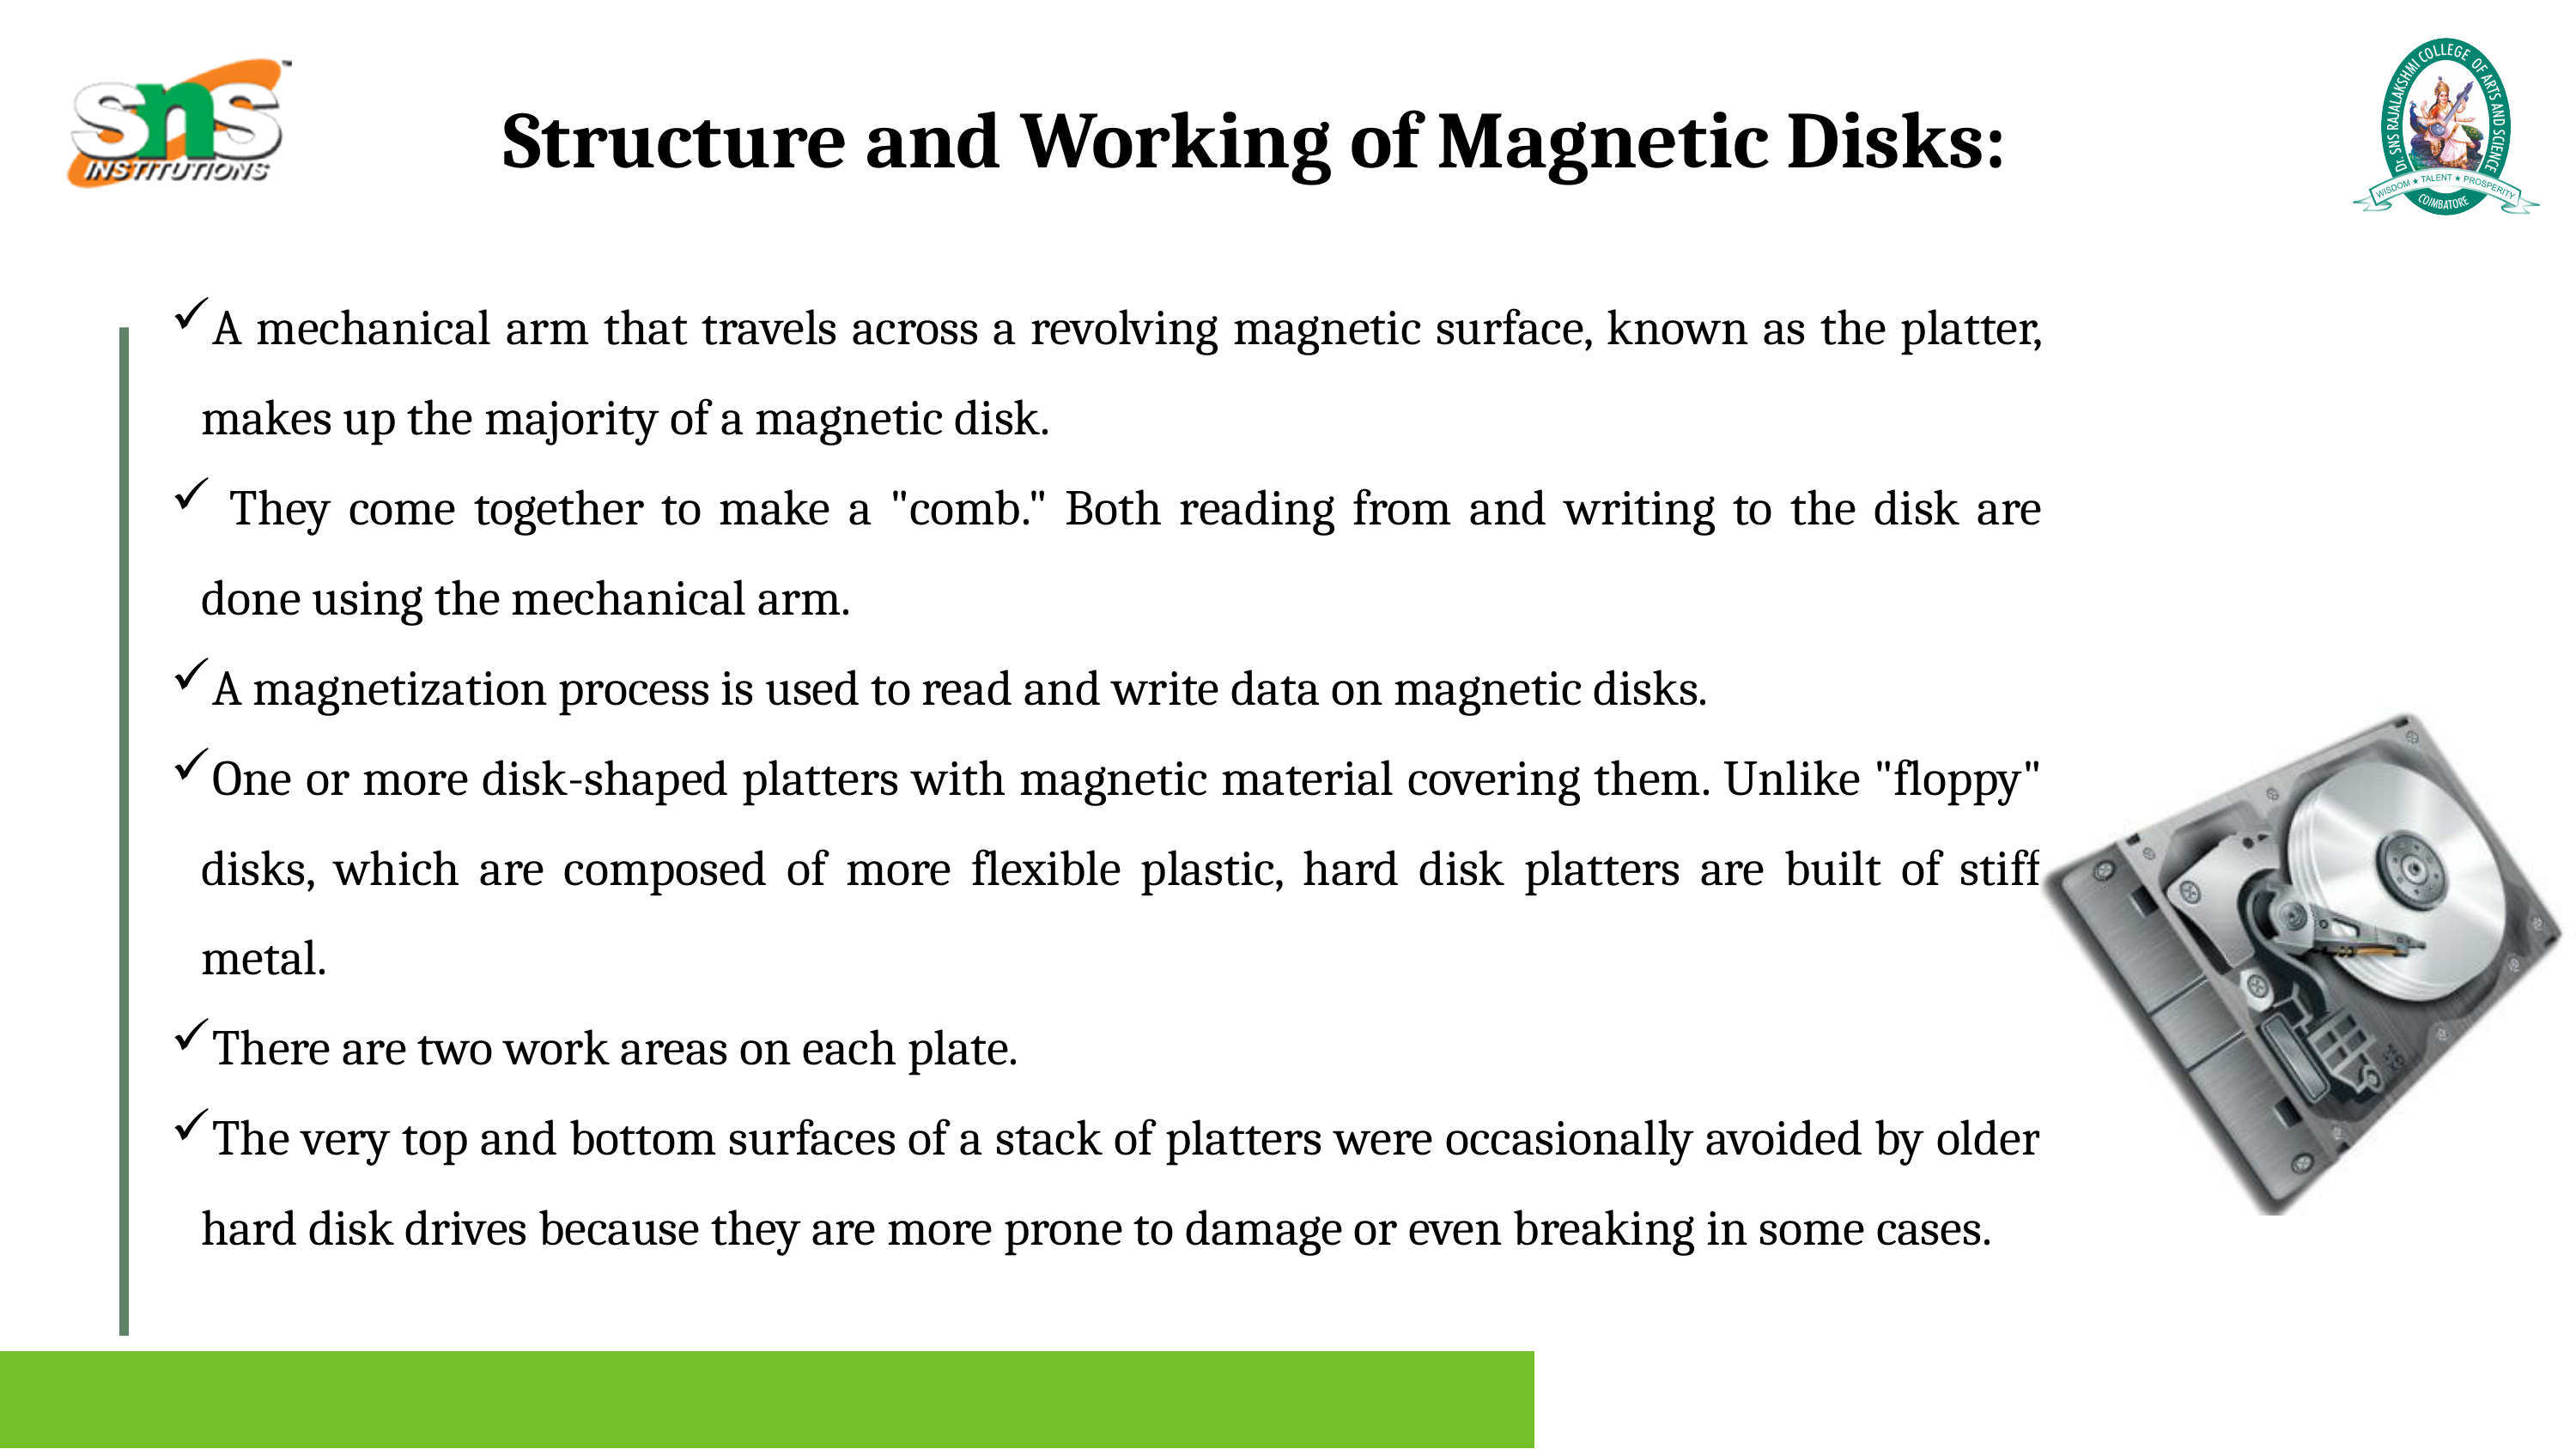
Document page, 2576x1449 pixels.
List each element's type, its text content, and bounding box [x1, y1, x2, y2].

picture [2039, 706, 2576, 1216]
picture [66, 57, 292, 189]
text_box A mechanical arm that travels across a revolving magnetic surface, known as the platter, makes up the majority of a magnetic disk. They come together to make a "comb." Both reading from and writing to the disk are done using the mechanical arm. A magnetization process is used to read and write data on magnetic disks. One or more disk-shaped platters with magnetic material covering them. Unlike "floppy" disks, which are composed of more flexible plastic, hard disk platters are built of stiff metal. There are two work areas on each plate. The very top and bottom surfaces of a stack of platters were occasionally avoided by older hard disk drives because they are more prone to damage or even breaking in some cases. [158, 258, 2057, 1313]
text_box Structure and Working of Magnetic Disks: [343, 80, 2168, 242]
picture [2353, 38, 2540, 215]
text_box [0, 1350, 1534, 1449]
text_box [119, 327, 129, 1337]
